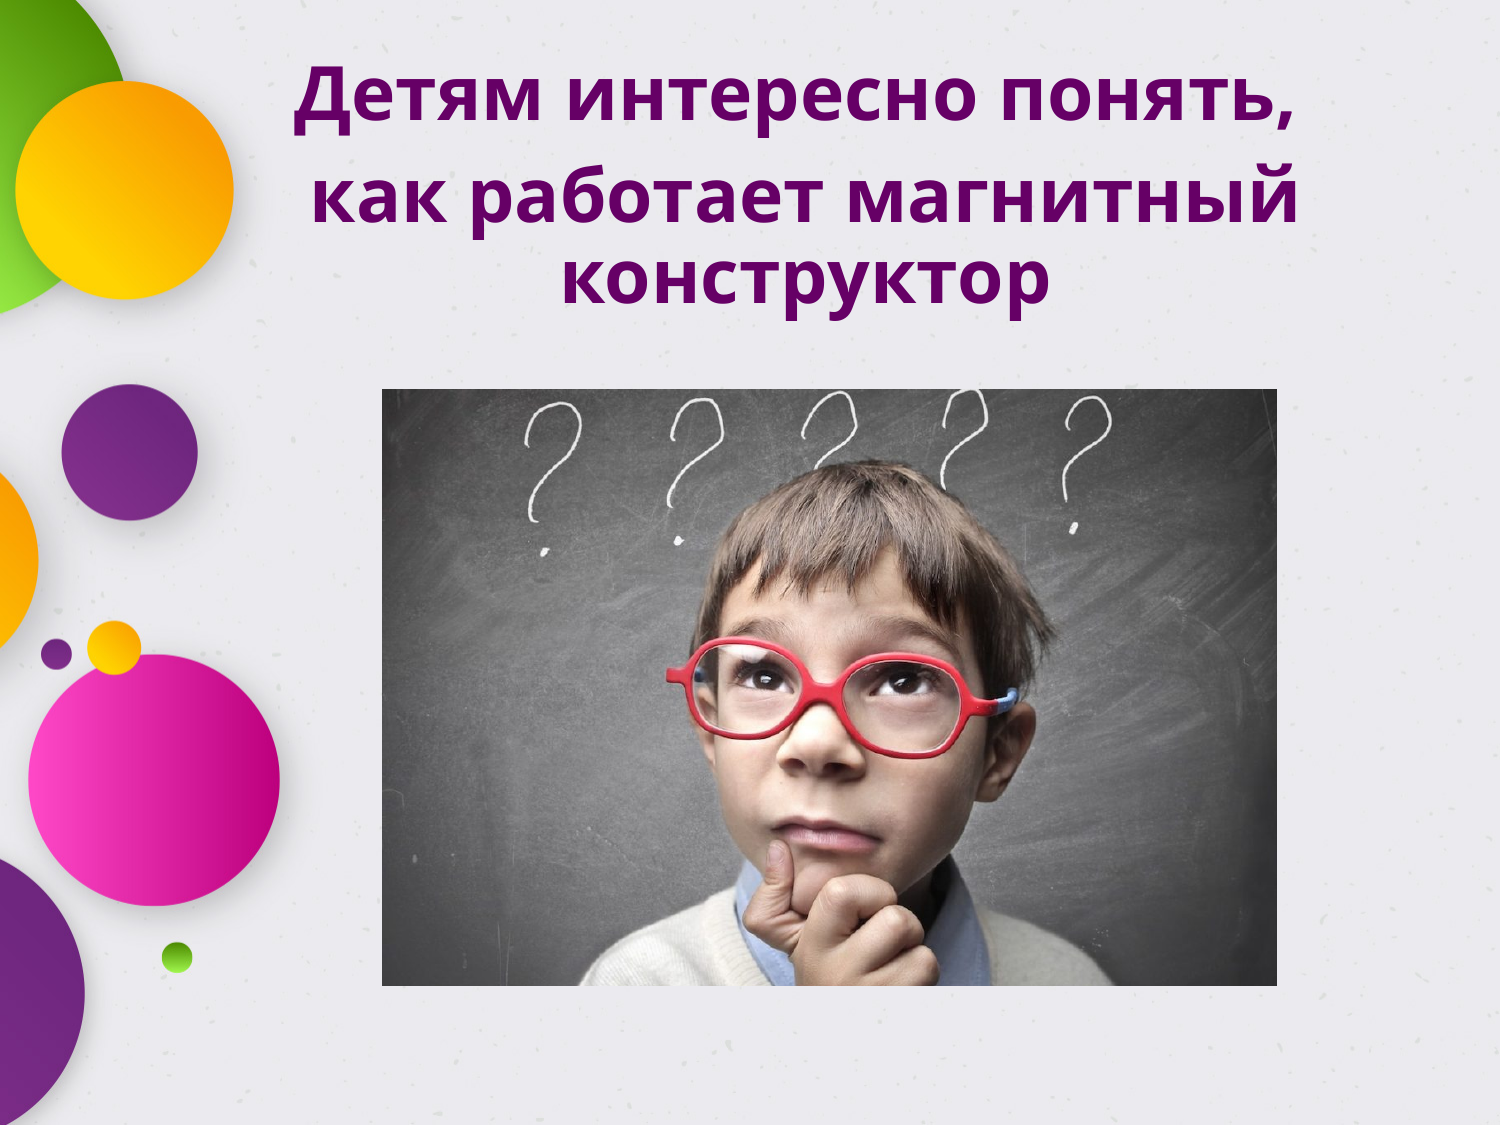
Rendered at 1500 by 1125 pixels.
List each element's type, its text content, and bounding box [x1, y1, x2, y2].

list Детям интересно понять, как работает магнитный конструктор [214, 48, 1397, 1014]
picture [0, 0, 1500, 1125]
